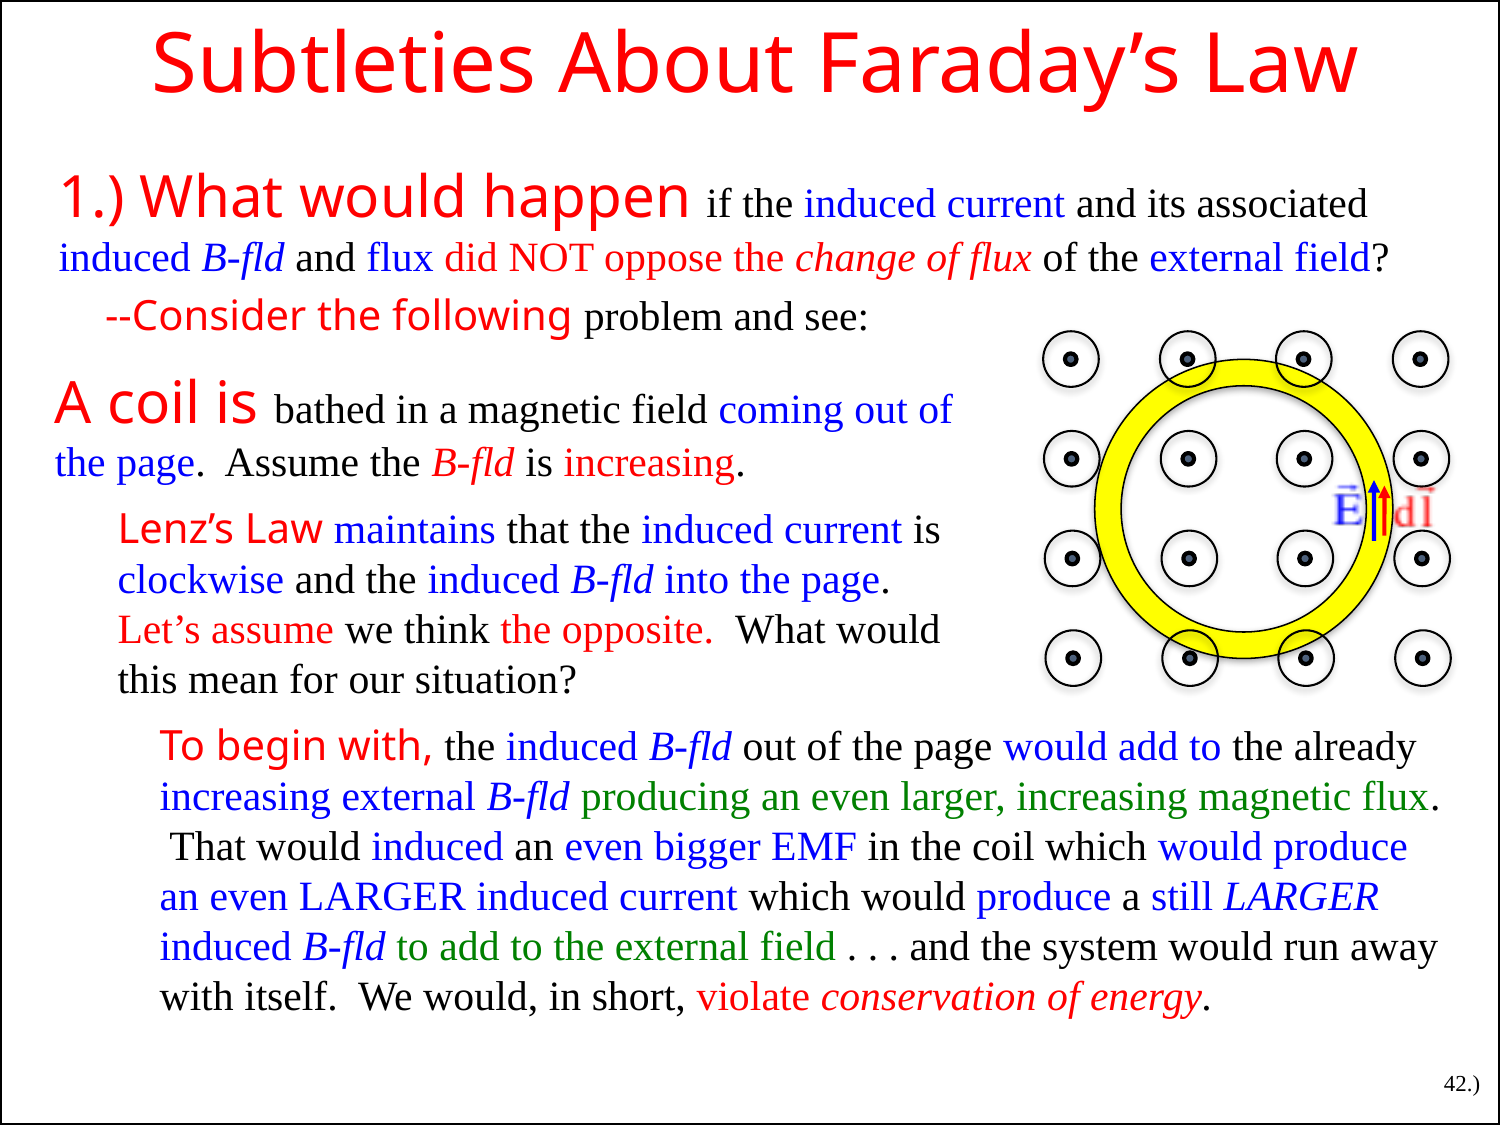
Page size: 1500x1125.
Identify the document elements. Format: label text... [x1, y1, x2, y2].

text_box 42.) [1430, 1061, 1495, 1103]
text_box [0, 0, 1500, 1125]
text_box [1326, 477, 1367, 531]
text_box --Consider the following problem and see: [90, 281, 992, 346]
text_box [1387, 479, 1442, 533]
text_box Lenz’s Law maintains that the induced current is clockwise and the induced B-fld into the page. Let’s assume we think the opposite. What would this mean for our situation? [102, 493, 1005, 709]
text_box A coil is bathed in a magnetic field coming out of the page. Assume the B-fld is increasing. [40, 357, 1005, 493]
text_box To begin with, the induced B-fld out of the page would add to the already increasing external B-fld producing an even larger, increasing magnetic flux. That would induced an even bigger EMF in the coil which would produce an even LARGER induced current which would produce a still LARGER induced B-fld to add to the external field . . . and the system would run away with itself. We would, in short, violate conservation of energy. [144, 711, 1465, 1026]
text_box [1042, 331, 1452, 687]
text_box Subtleties About Faraday’s Law [5, 2, 1500, 117]
